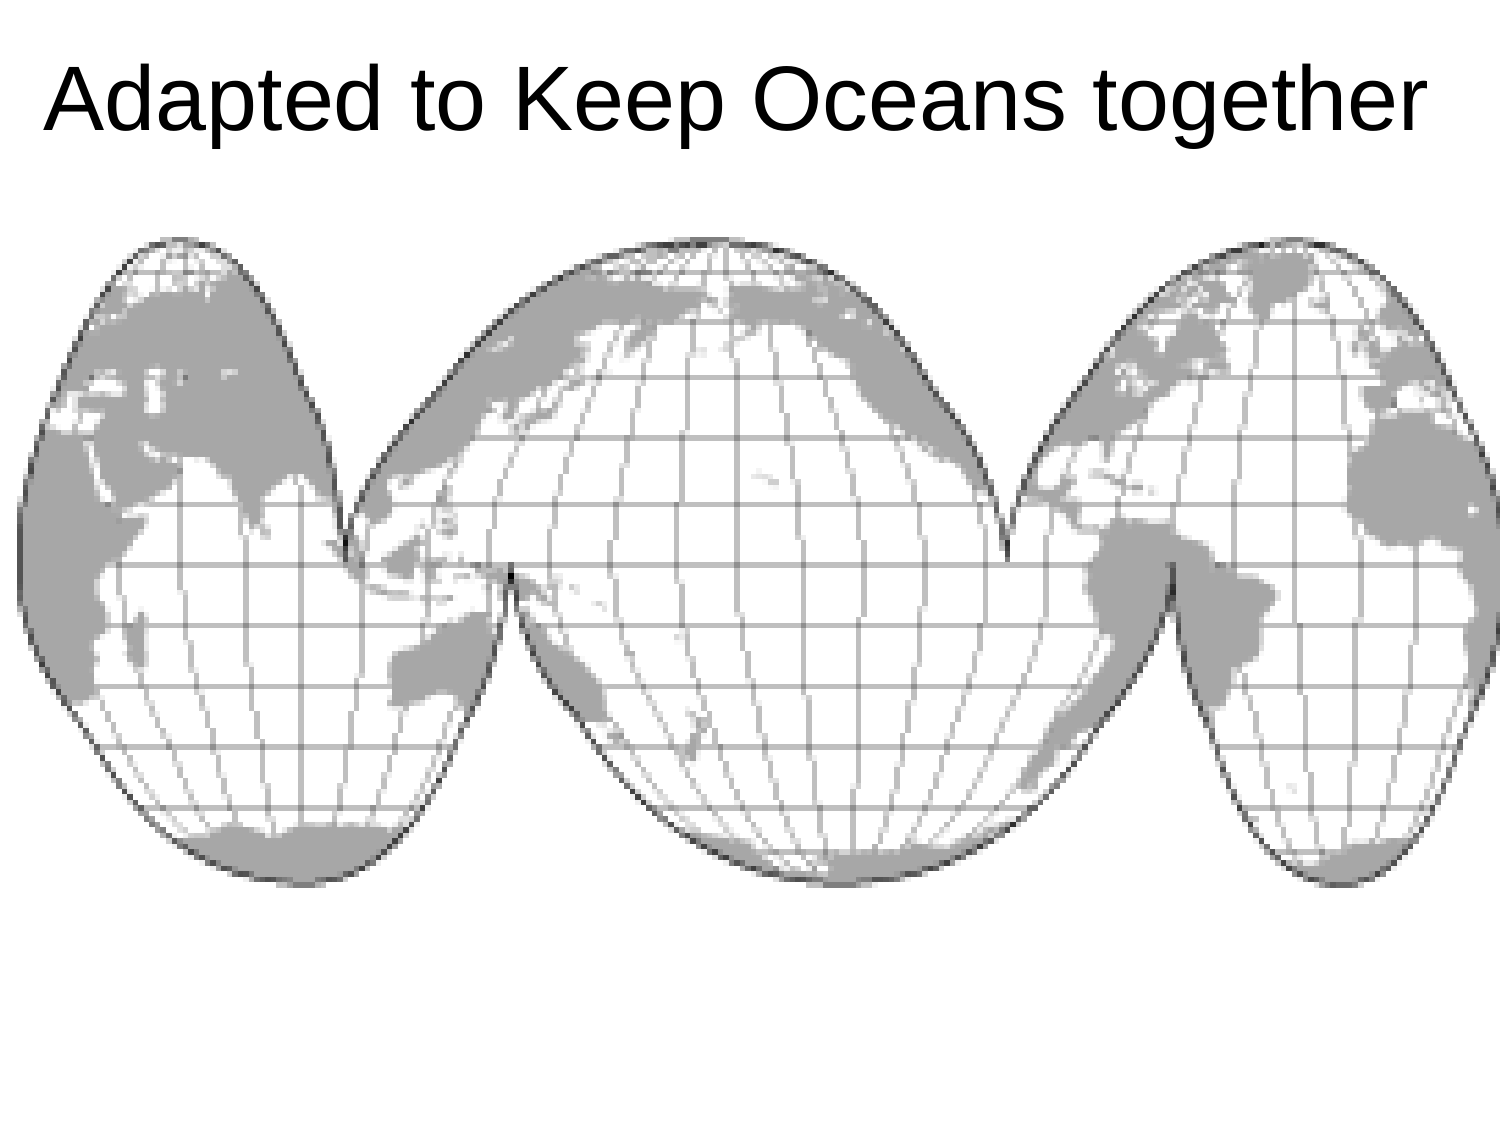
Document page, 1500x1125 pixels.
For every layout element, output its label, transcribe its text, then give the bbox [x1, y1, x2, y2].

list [12, 237, 1500, 894]
title Adapted to Keep Oceans together [0, 0, 1500, 188]
